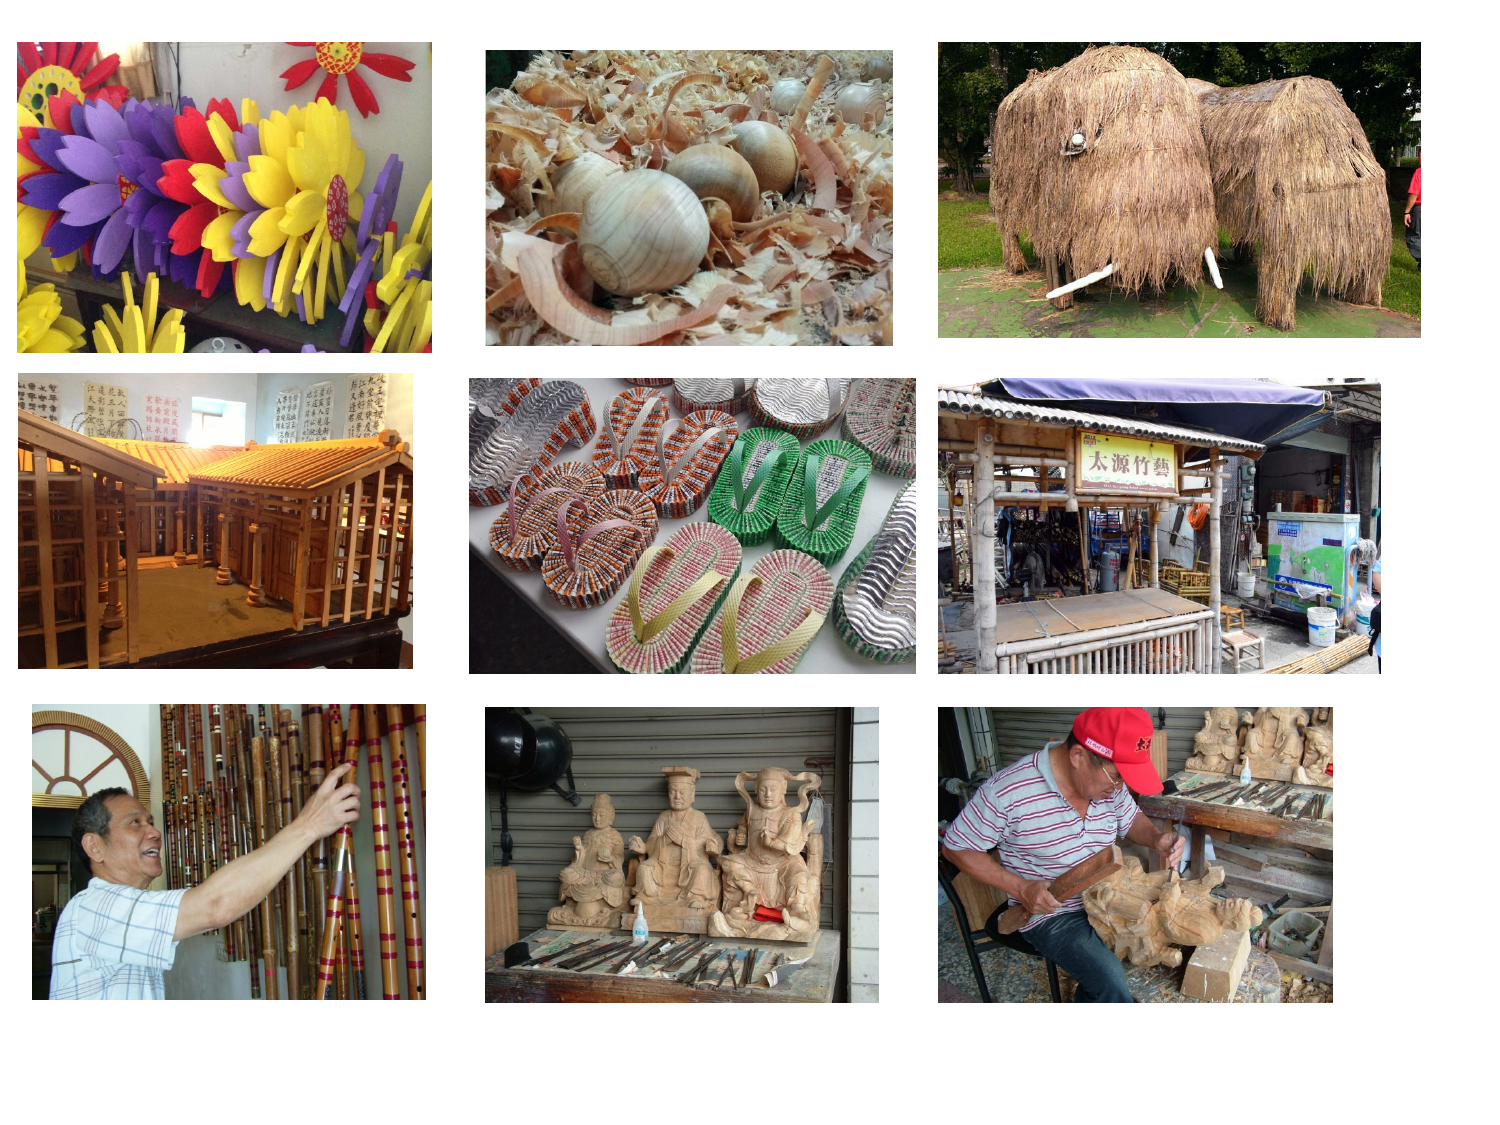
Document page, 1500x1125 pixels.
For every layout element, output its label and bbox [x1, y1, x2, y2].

picture [485, 707, 880, 1003]
picture [18, 373, 413, 669]
picture [17, 42, 432, 353]
picture [32, 703, 427, 1000]
picture [938, 378, 1381, 675]
picture [485, 49, 894, 346]
picture [469, 378, 916, 675]
picture [938, 42, 1422, 339]
picture [938, 707, 1333, 1003]
